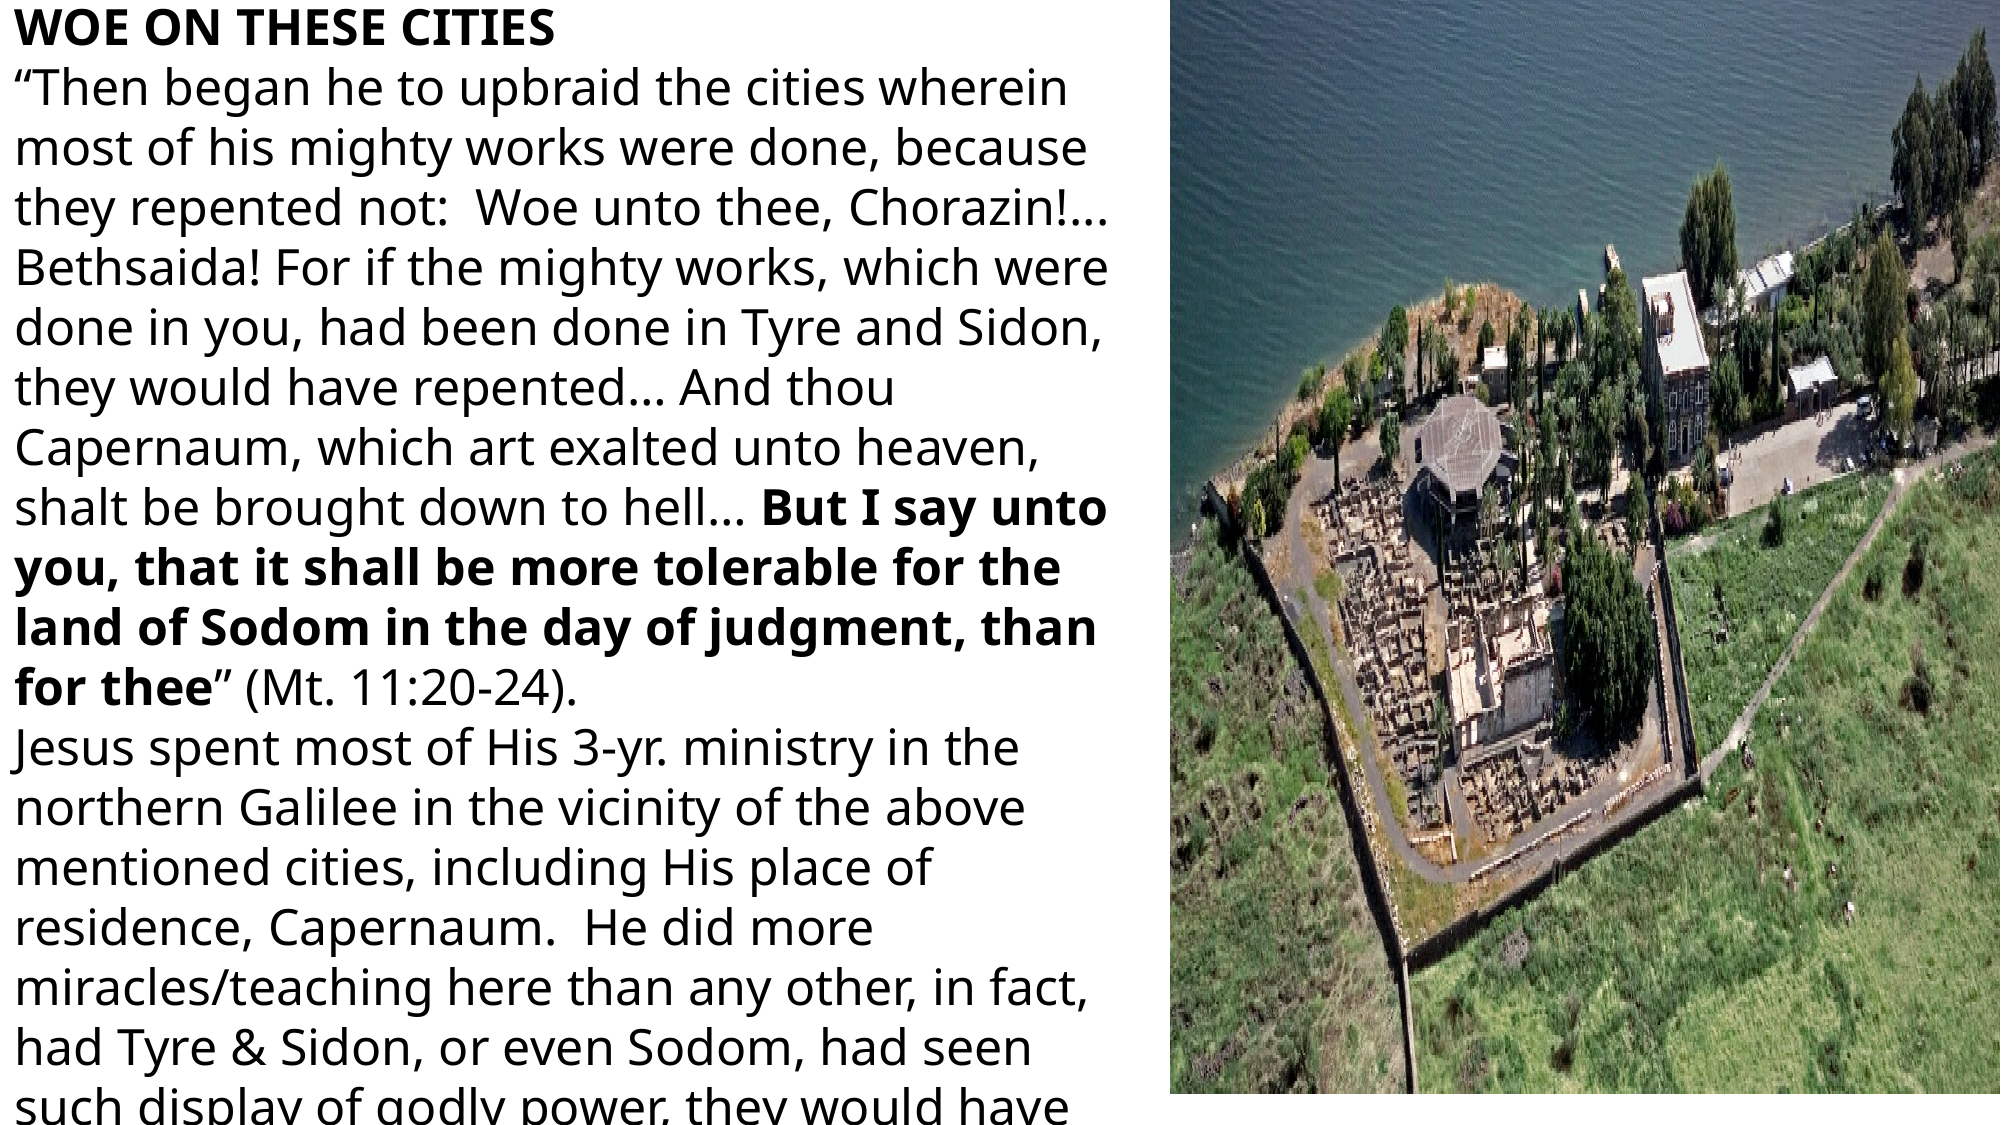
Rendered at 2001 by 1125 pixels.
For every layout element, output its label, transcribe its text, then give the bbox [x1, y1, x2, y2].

picture [1169, 0, 2000, 1094]
text_box WOE ON THESE CITIES “Then began he to upbraid the cities wherein most of his mighty works were done, because they repented not: Woe unto thee, Chorazin!... Bethsaida! For if the mighty works, which were done in you, had been done in Tyre and Sidon, they would have repented… And thou Capernaum, which art exalted unto heaven, shalt be brought down to hell… But I say unto you, that it shall be more tolerable for the land of Sodom in the day of judgment, than for thee” (Mt. 11:20-24). Jesus spent most of His 3-yr. ministry in the northern Galilee in the vicinity of the above mentioned cities, including His place of residence, Capernaum. He did more miracles/teaching here than any other, in fact, had Tyre & Sidon, or even Sodom, had seen such display of godly power, they would have converted. Because their citizens rejected Christ, their judgment will be worse than those of Sodom. [0, 0, 1154, 1125]
